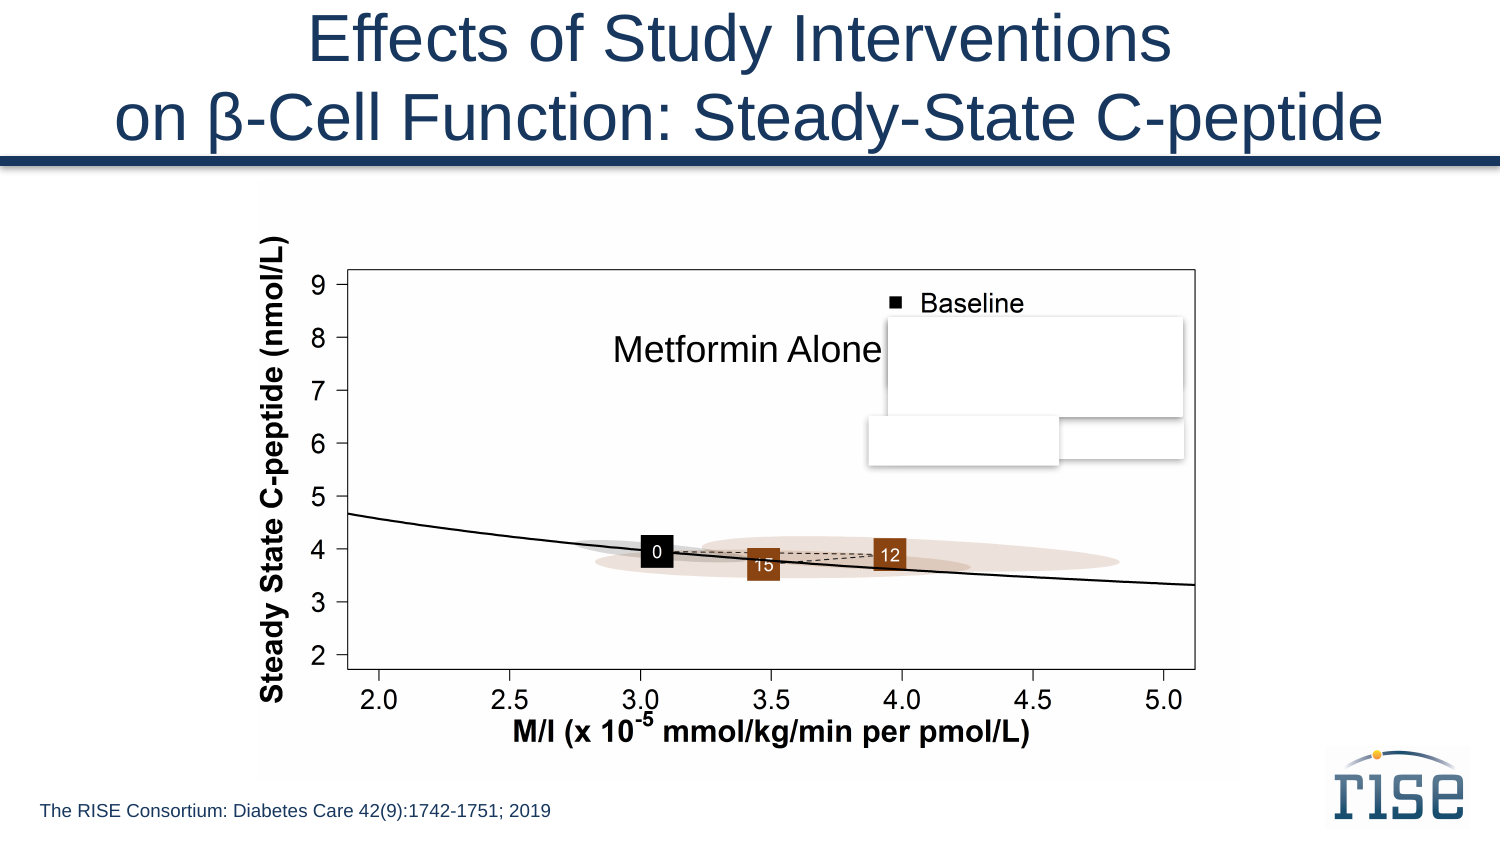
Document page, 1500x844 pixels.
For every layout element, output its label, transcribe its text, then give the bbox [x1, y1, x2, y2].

text_box The RISE Consortium: Diabetes Care 42(9):1742-1751; 2019 [24, 791, 566, 830]
picture [1325, 746, 1470, 829]
text_box Effects of Study Interventions on β-Cell Function: Steady-State C-peptide [74, 18, 1425, 130]
picture [258, 180, 1241, 781]
